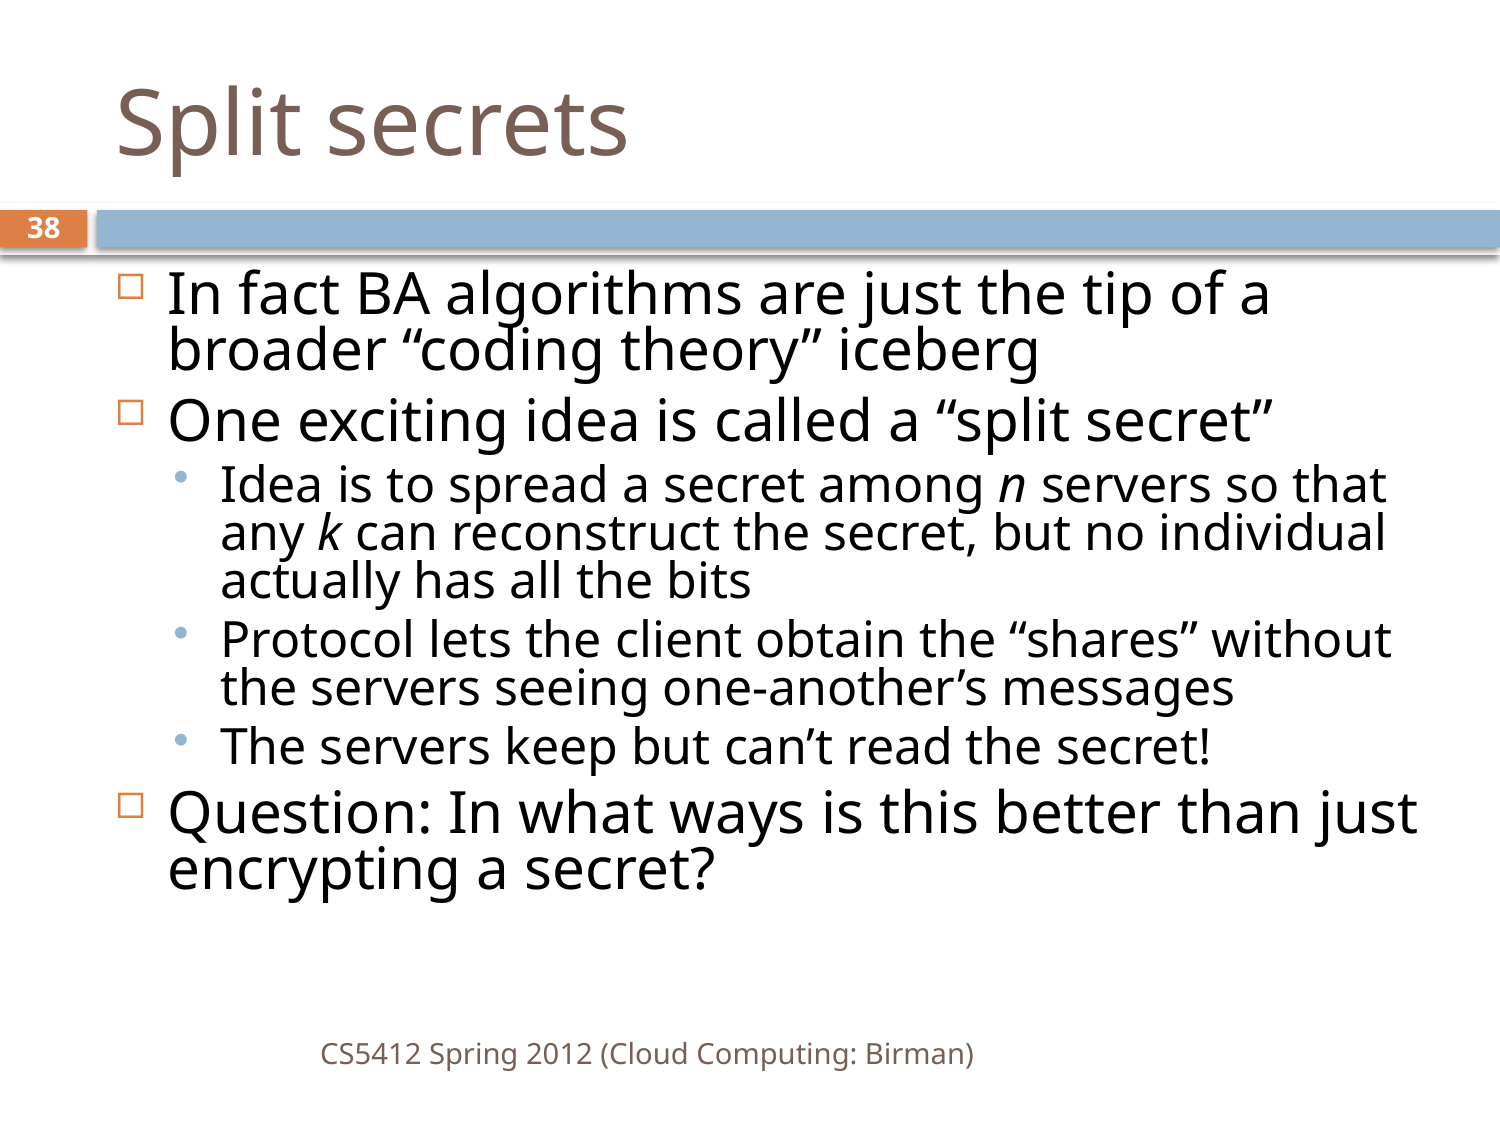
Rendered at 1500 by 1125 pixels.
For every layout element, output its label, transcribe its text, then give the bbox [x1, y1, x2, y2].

title Split secrets [100, 37, 1438, 200]
list In fact BA algorithms are just the tip of a broader “coding theory” iceberg One exciting idea is called a “split secret” Idea is to spread a secret among n servers so that any k can reconstruct the secret, but no individual actually has all the bits Protocol lets the client obtain the “shares” without the servers seeing one-another’s messages The servers keep but can’t read the secret! Question: In what ways is this better than just encrypting a secret? [100, 262, 1438, 1005]
footer CS5412 Spring 2012 (Cloud Computing: Birman) [99, 1024, 990, 1085]
slide_number 38 [0, 208, 88, 249]
